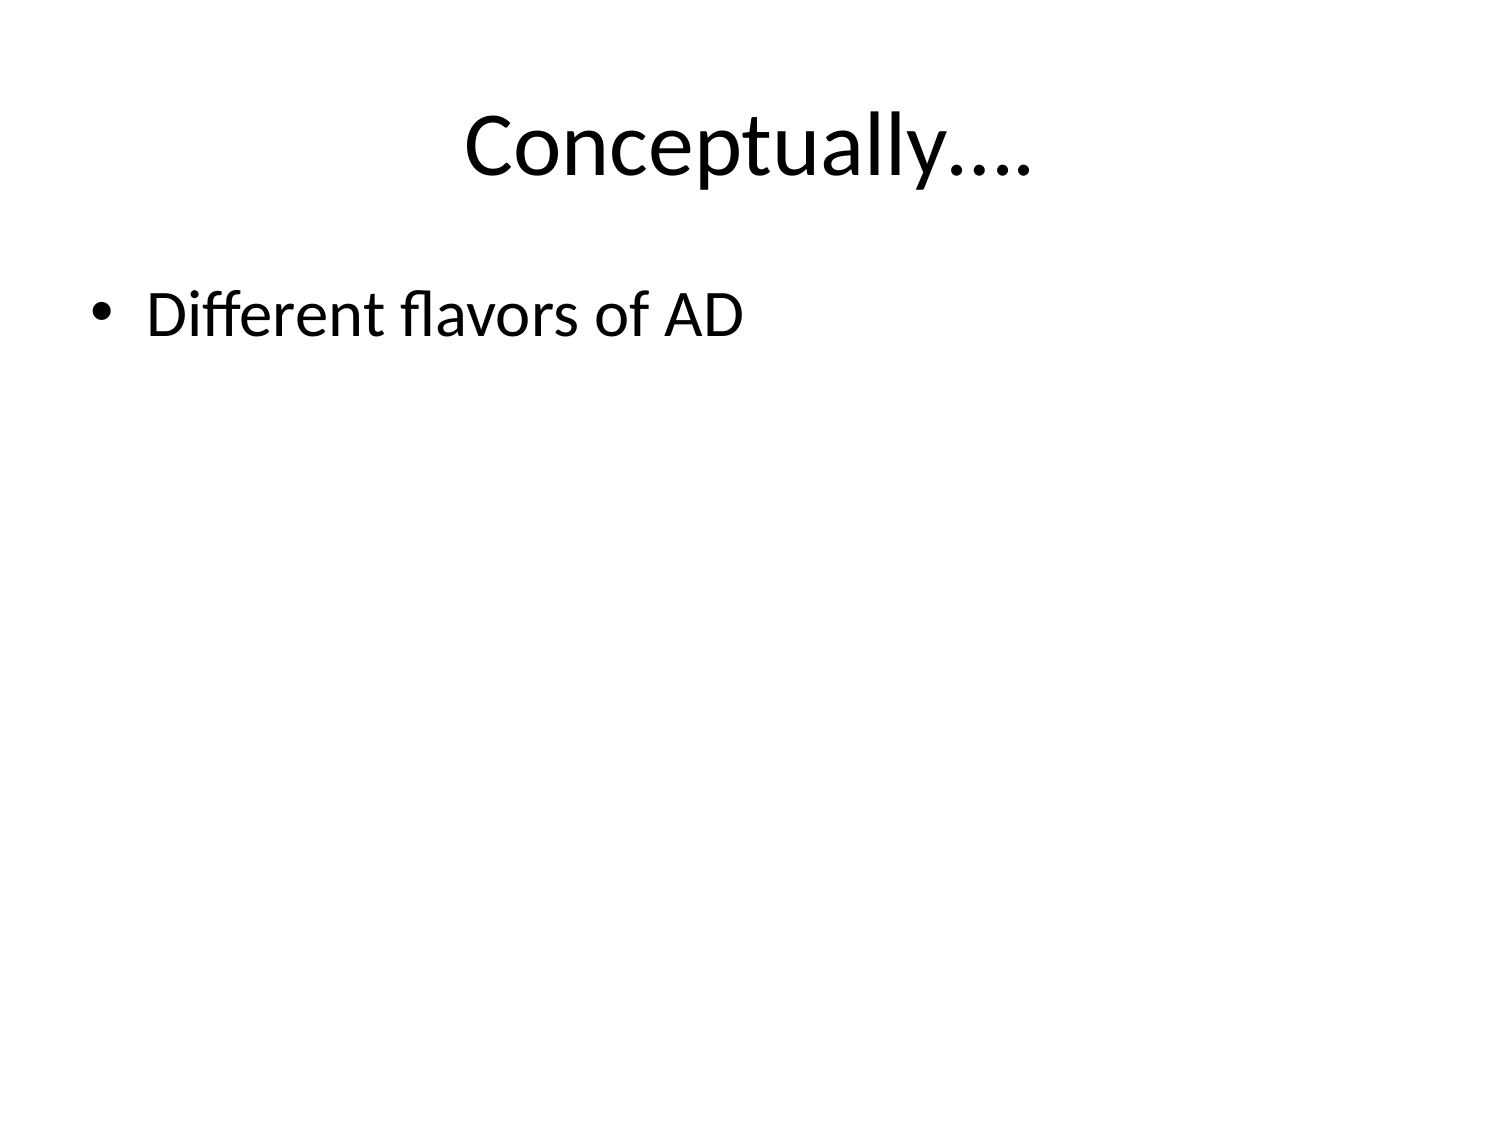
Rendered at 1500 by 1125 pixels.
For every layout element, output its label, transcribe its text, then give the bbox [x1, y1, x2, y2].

title Conceptually…. [75, 45, 1425, 233]
list Different flavors of AD [75, 262, 1425, 1005]
